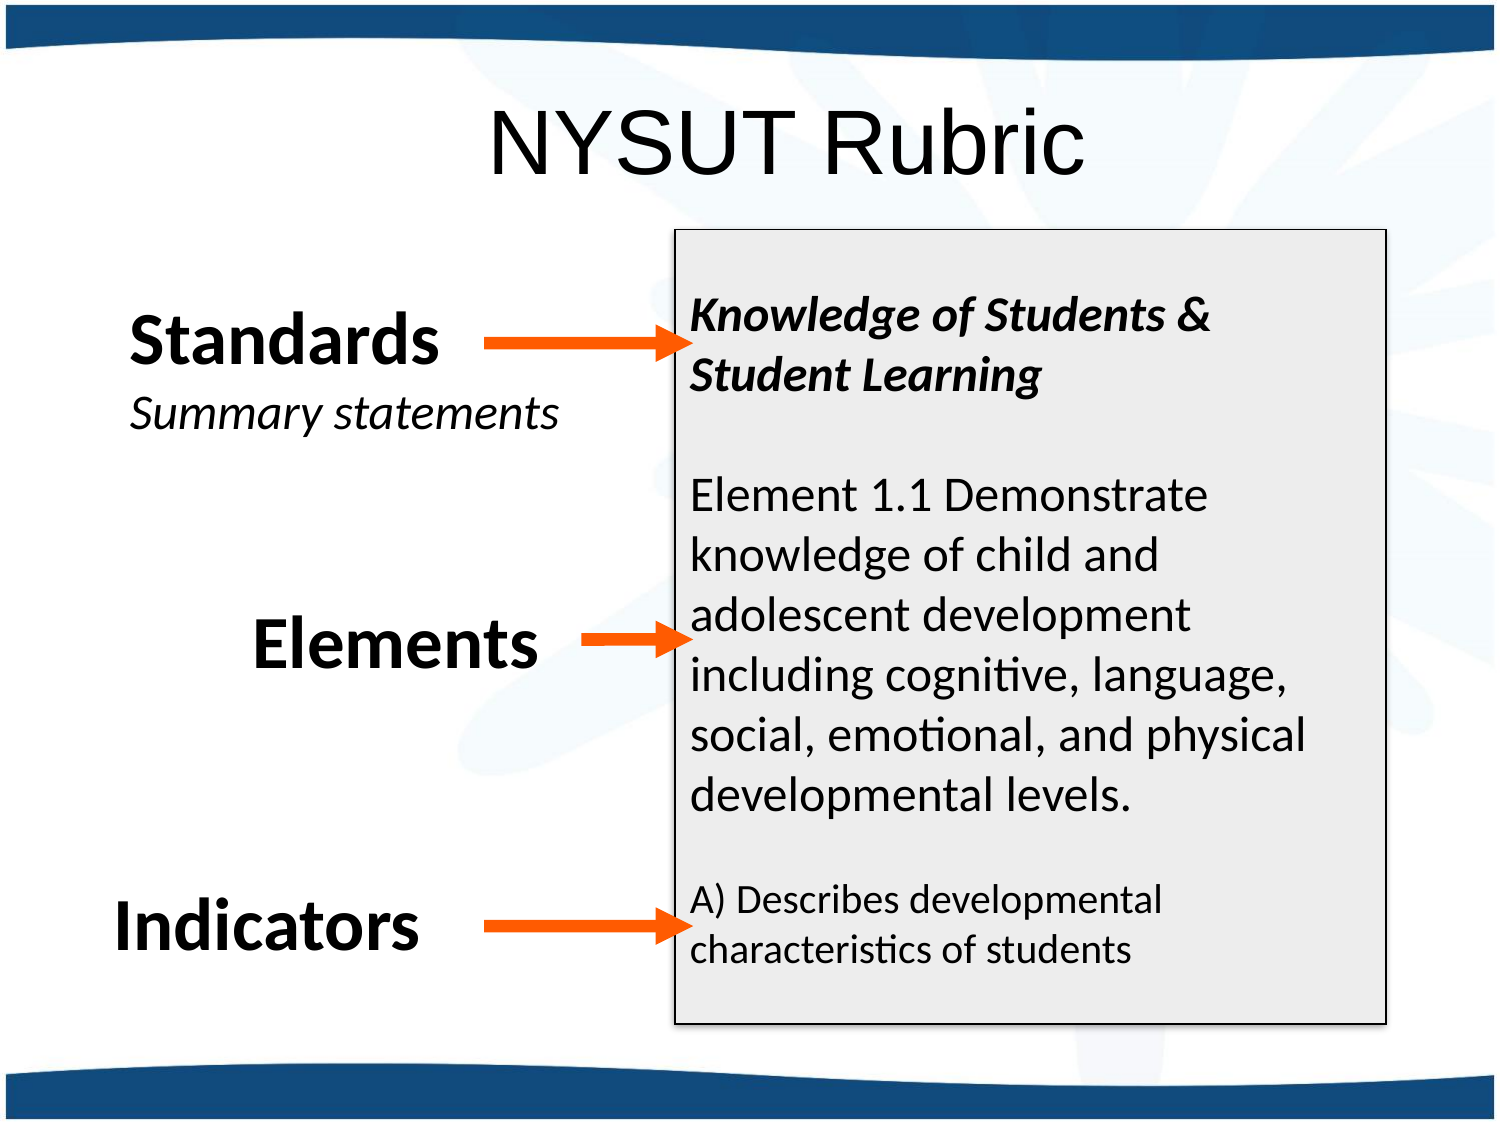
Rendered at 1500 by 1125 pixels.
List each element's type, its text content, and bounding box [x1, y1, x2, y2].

text_box [581, 633, 694, 646]
text_box Indicators [98, 868, 579, 973]
text_box Standards Summary statements [114, 282, 575, 447]
text_box Knowledge of Students & Student Learning Element 1.1 Demonstrate knowledge of child and adolescent development including cognitive, language, social, emotional, and physical developmental levels. A) Describes developmental characteristics of students [674, 232, 1387, 1025]
text_box [484, 919, 694, 933]
text_box [575, 336, 694, 350]
text_box Elements [237, 585, 555, 691]
picture [0, 0, 1500, 1125]
title NYSUT Rubric [125, 44, 1450, 232]
